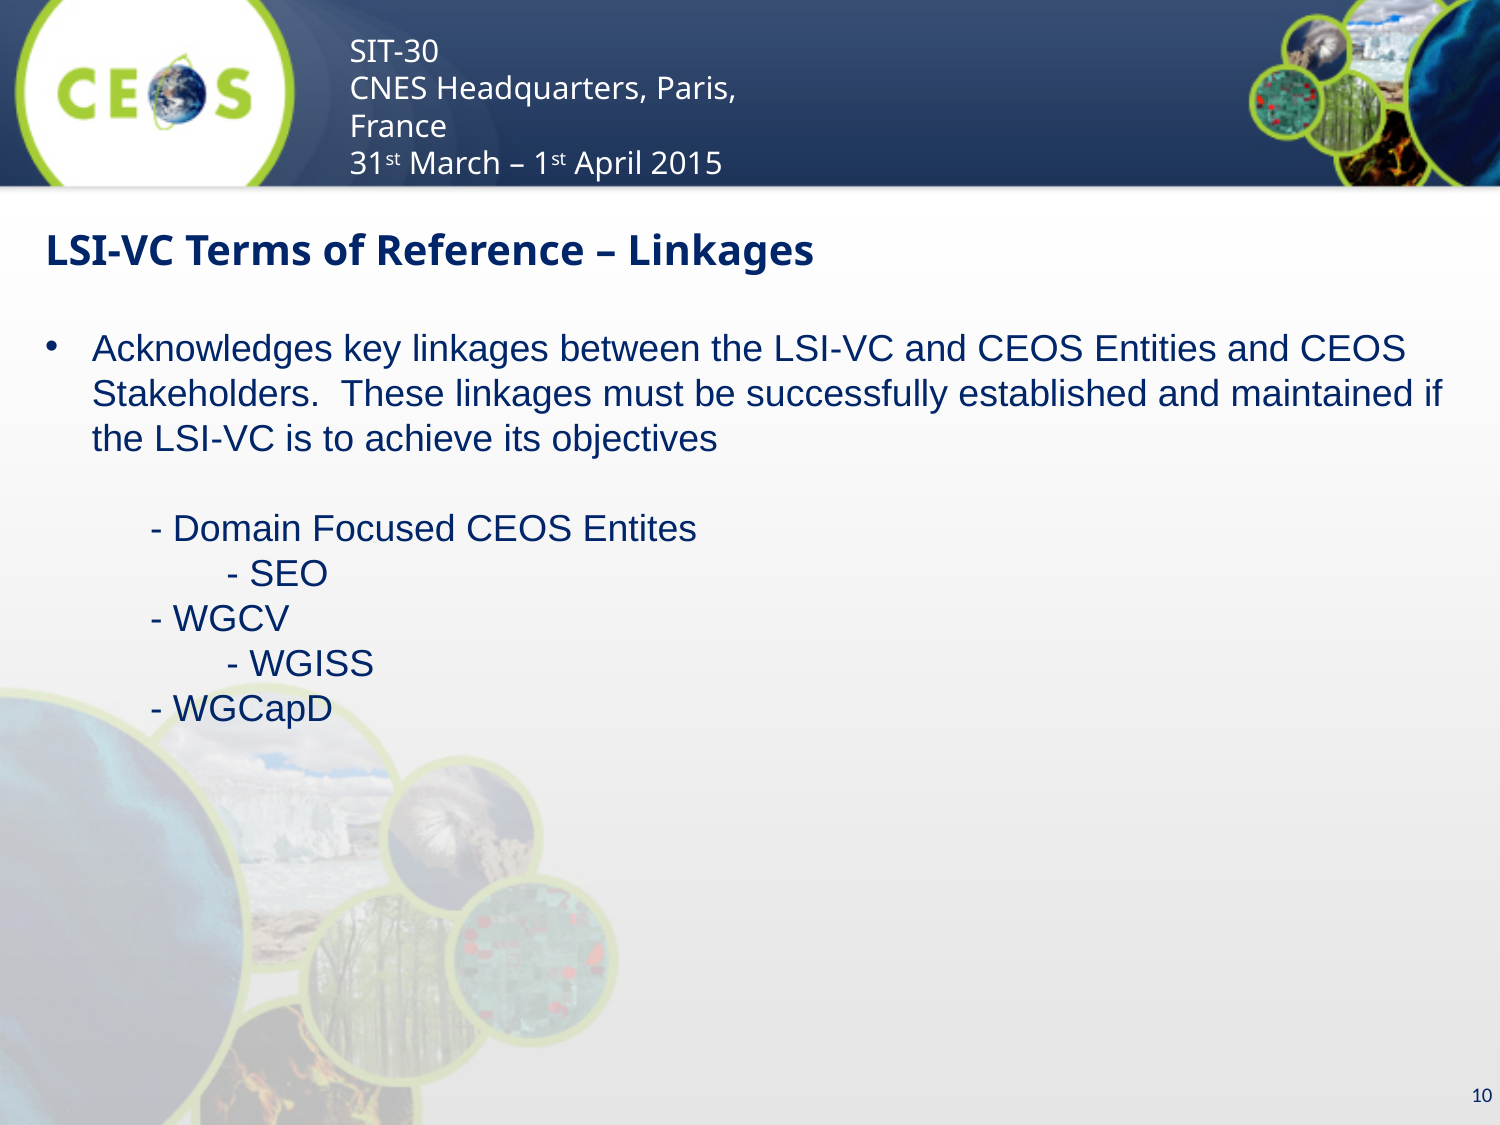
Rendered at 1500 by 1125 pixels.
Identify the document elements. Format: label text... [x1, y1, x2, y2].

slide_number 10 [1186, 1073, 1500, 1117]
text_box LSI-VC Terms of Reference – Linkages Acknowledges key linkages between the LSI-VC and CEOS Entities and CEOS Stakeholders. These linkages must be successfully established and maintained if the LSI-VC is to achieve its objectives - Domain Focused CEOS Entites - SEO - WGCV - WGISS - WGCapD [37, 216, 1467, 781]
picture [0, 0, 1500, 1125]
